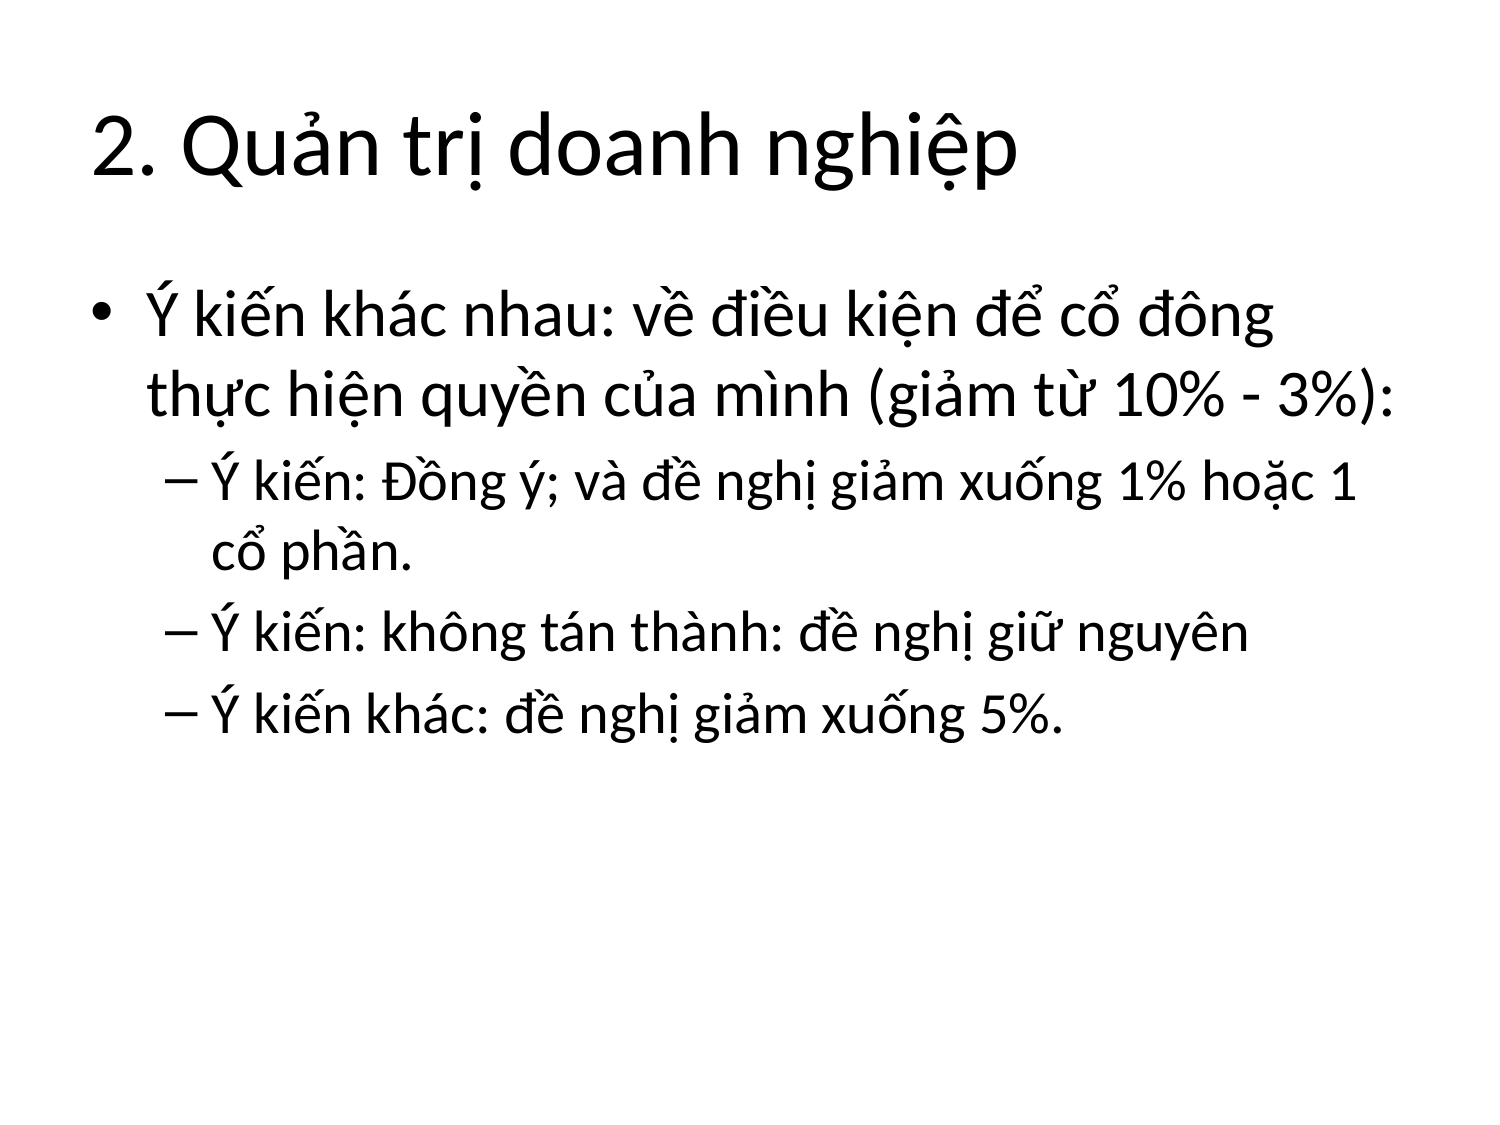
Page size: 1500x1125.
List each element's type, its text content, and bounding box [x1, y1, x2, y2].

title 2. Quản trị doanh nghiệp [75, 45, 1425, 233]
list Ý kiến khác nhau: về điều kiện để cổ đông thực hiện quyền của mình (giảm từ 10% - 3%): Ý kiến: Đồng ý; và đề nghị giảm xuống 1% hoặc 1 cổ phần. Ý kiến: không tán thành: đề nghị giữ nguyên Ý kiến khác: đề nghị giảm xuống 5%. [75, 262, 1425, 1005]
